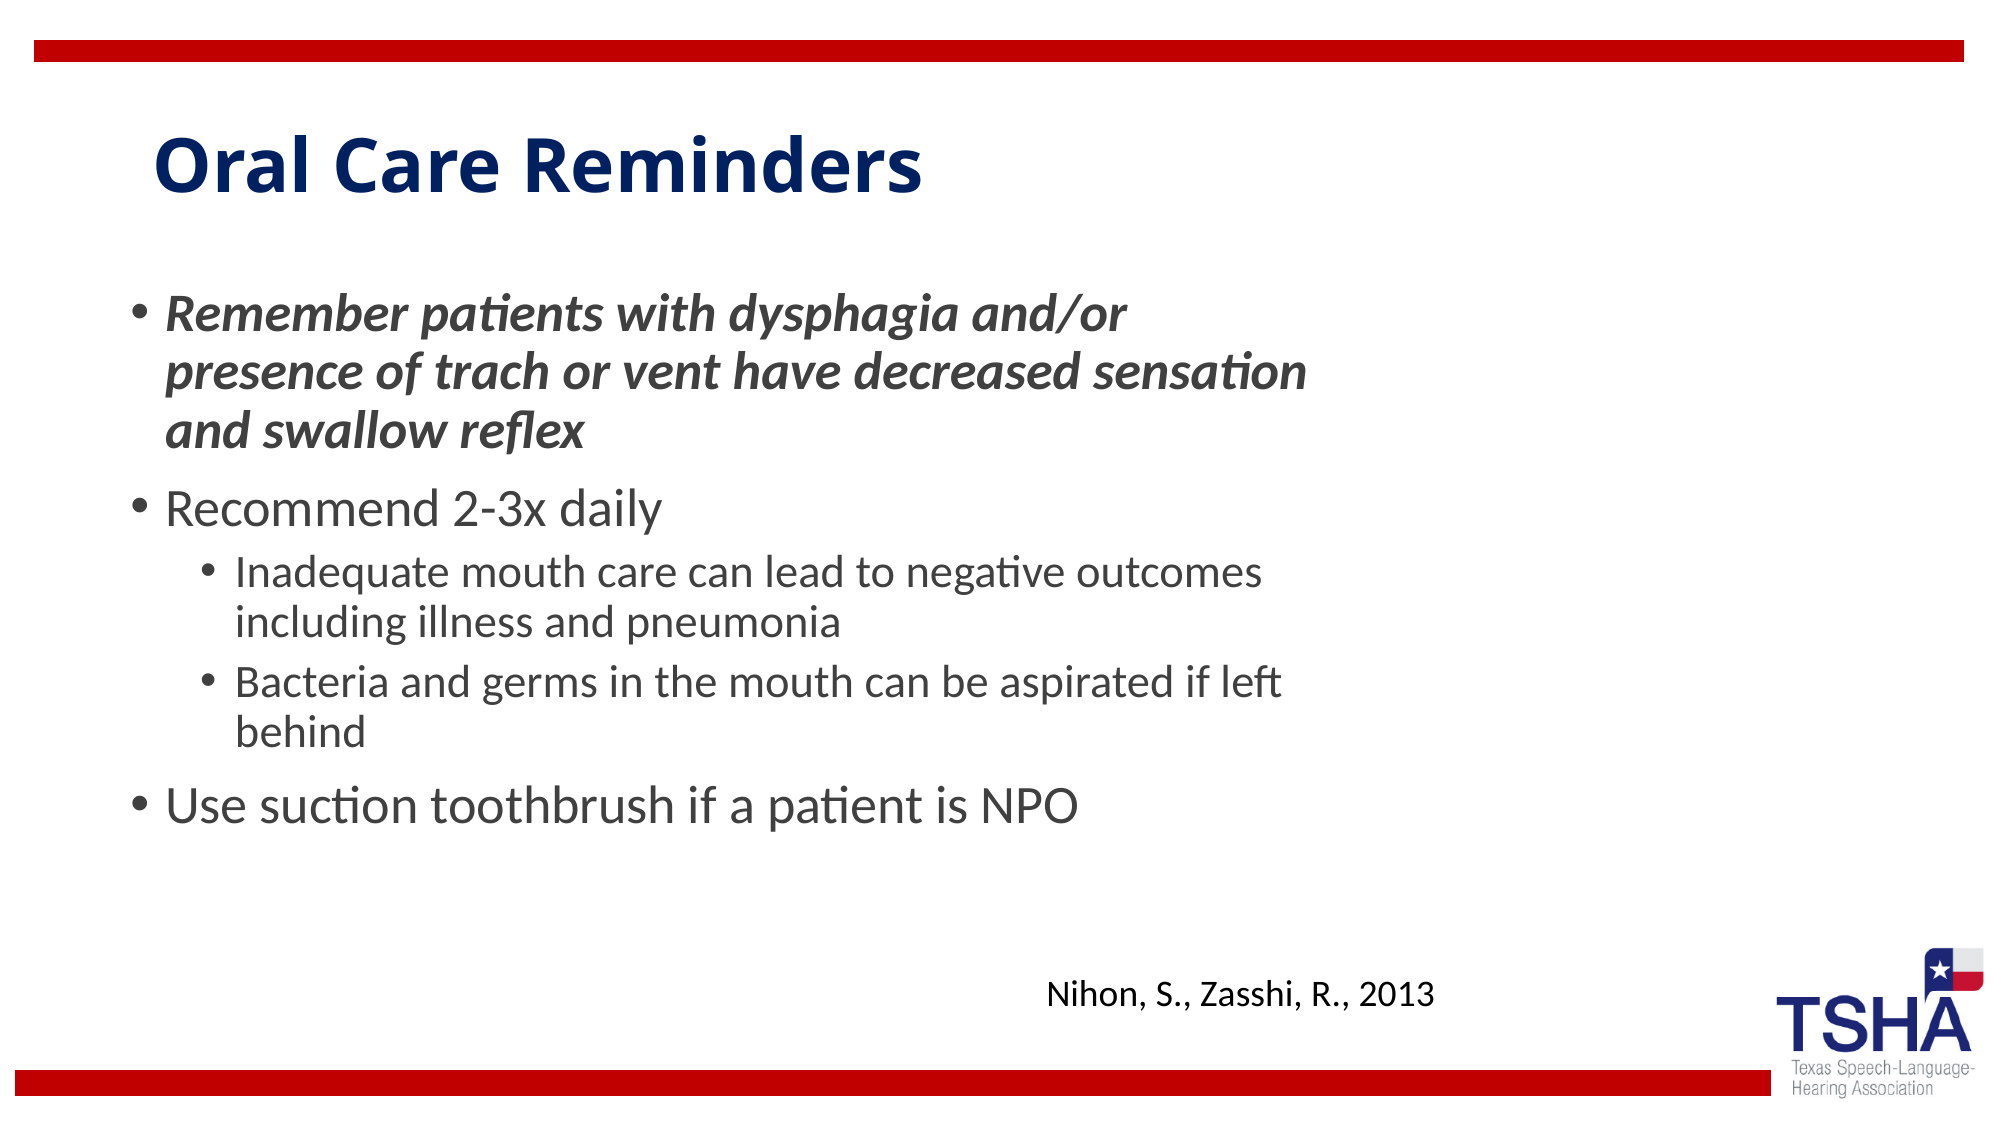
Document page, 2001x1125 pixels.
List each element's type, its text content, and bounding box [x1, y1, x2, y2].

list Remember patients with dysphagia and/or presence of trach or vent have decreased sensation and swallow reflex Recommend 2-3x daily Inadequate mouth care can lead to negative outcomes including illness and pneumonia Bacteria and germs in the mouth can be aspirated if left behind Use suction toothbrush if a patient is NPO [115, 277, 1331, 844]
text_box Nihon, S., Zasshi, R., 2013 [1031, 962, 1673, 1022]
picture [1757, 919, 2000, 1125]
title Oral Care Reminders [137, 59, 1863, 278]
